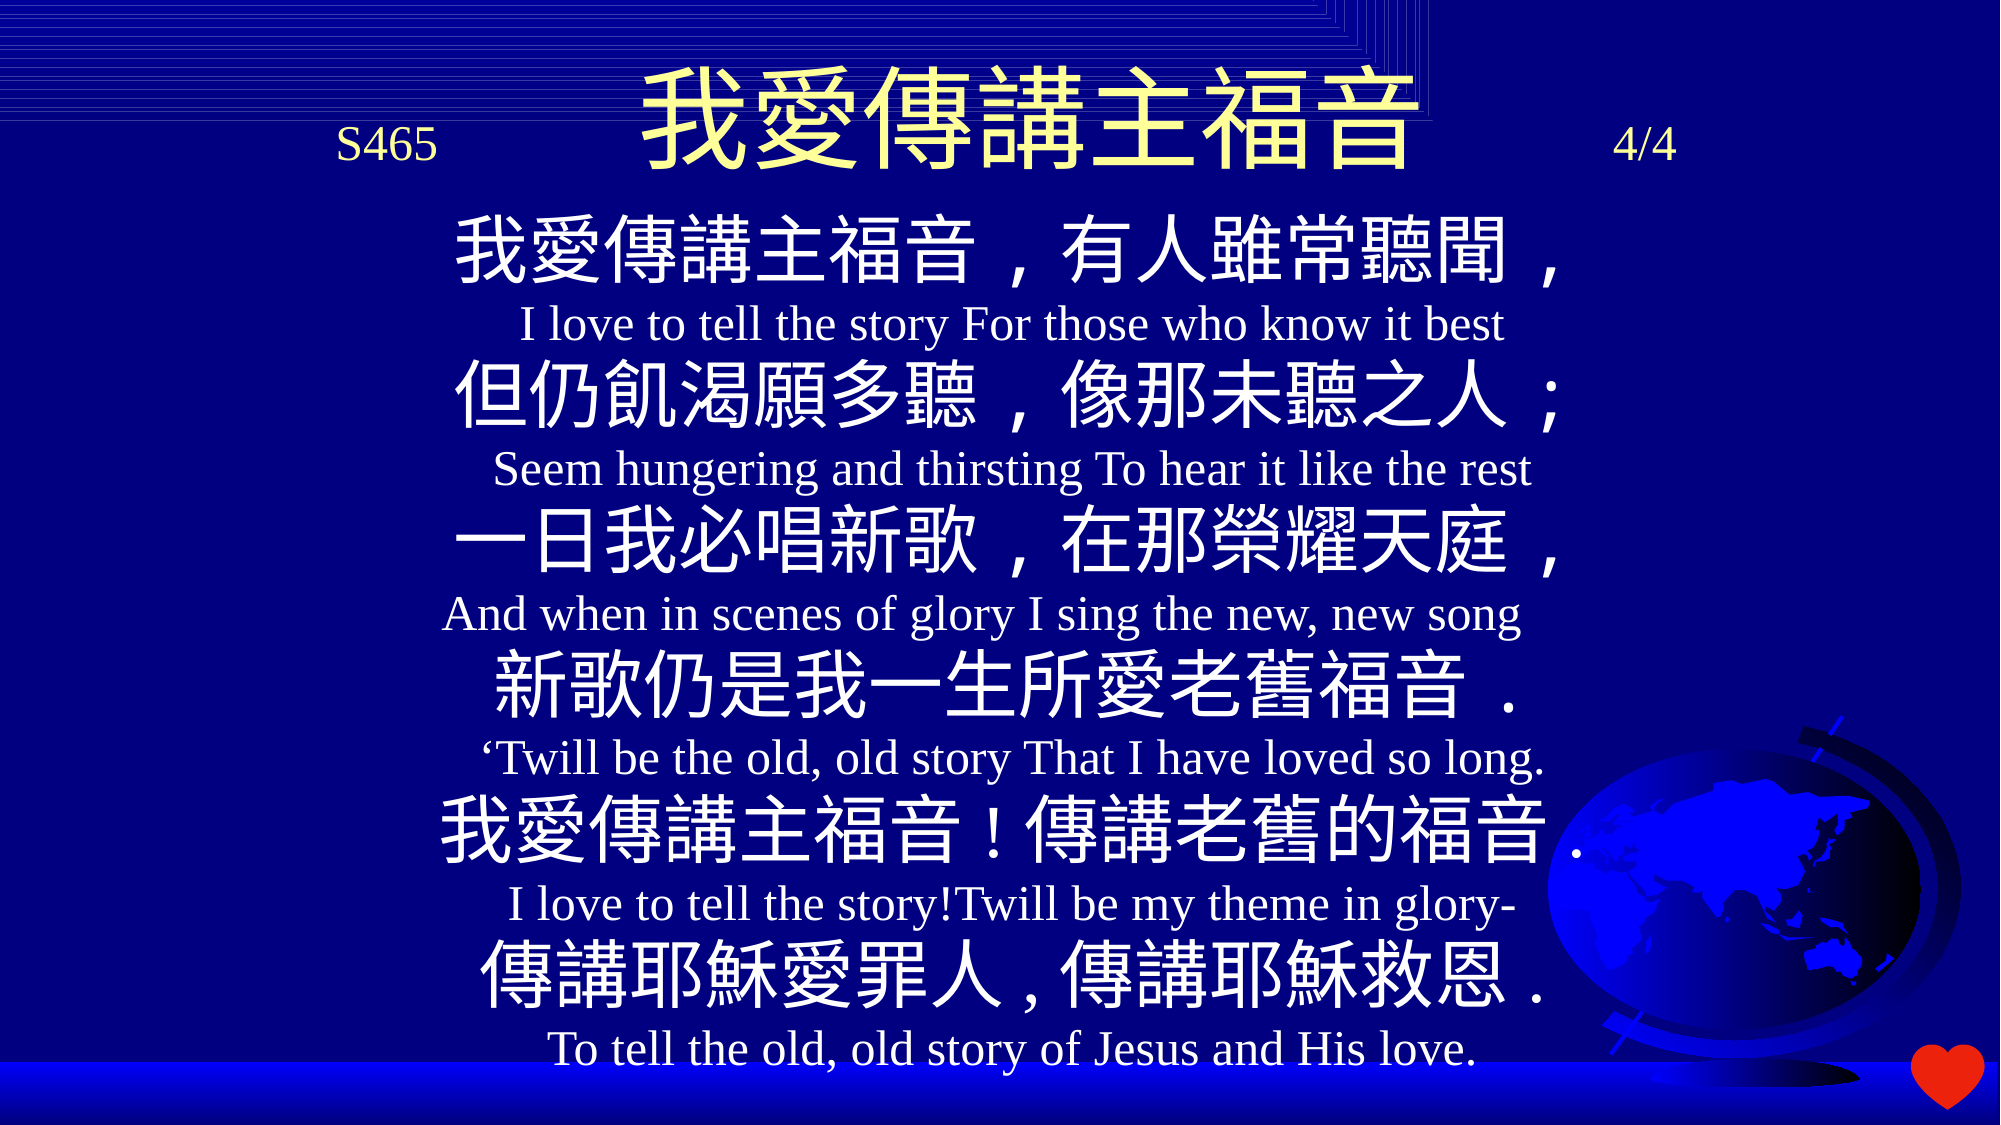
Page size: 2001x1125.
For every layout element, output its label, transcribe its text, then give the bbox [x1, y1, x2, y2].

title S465 我愛傳講主福音 4/4 [262, 21, 1750, 210]
text_box [1910, 1044, 1985, 1110]
list 我愛傳講主福音,有人雖常聽聞, I love to tell the story For those who know it best 但仍飢渴願多聽,像那未聽之人; Seem hungering and thirsting To hear it like the rest 一日我必唱新歌,在那榮耀天庭, And when in scenes of glory I sing the new, new song 新歌仍是我一生所愛老舊福音. ‘Twill be the old, old story That I have loved so long. 我愛傳講主福音!傳講老舊的福音. I love to tell the story!Twill be my theme in glory- 傳講耶穌愛罪人,傳講耶穌救恩. To tell the old, old story of Jesus and His love. [274, 212, 1751, 888]
